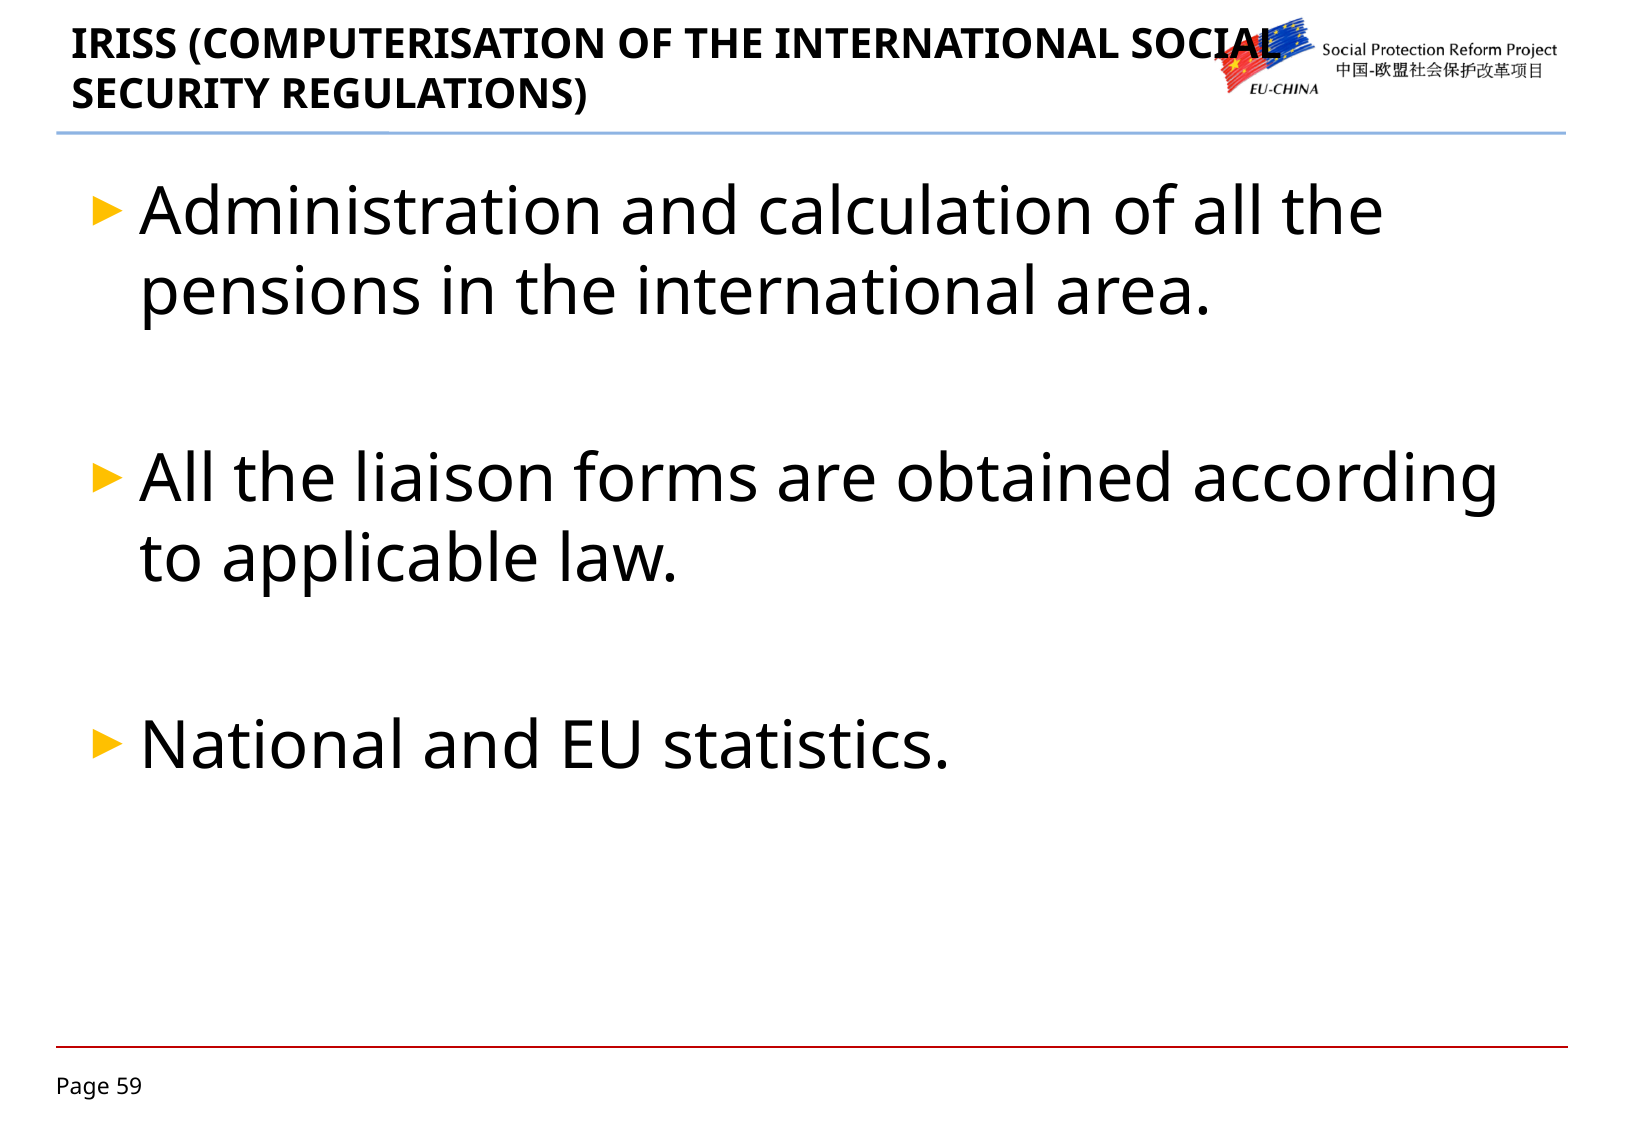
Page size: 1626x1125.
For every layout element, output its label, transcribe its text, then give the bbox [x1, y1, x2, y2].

title IRISS (COMPUTERISATION OF THE INTERNATIONAL SOCIAL SECURITY REGULATIONS) [56, 13, 1544, 120]
list Administration and calculation of all the pensions in the international area. All the liaison forms are obtained according to applicable law. National and EU statistics. [67, 160, 1544, 1006]
picture [1206, 10, 1567, 99]
